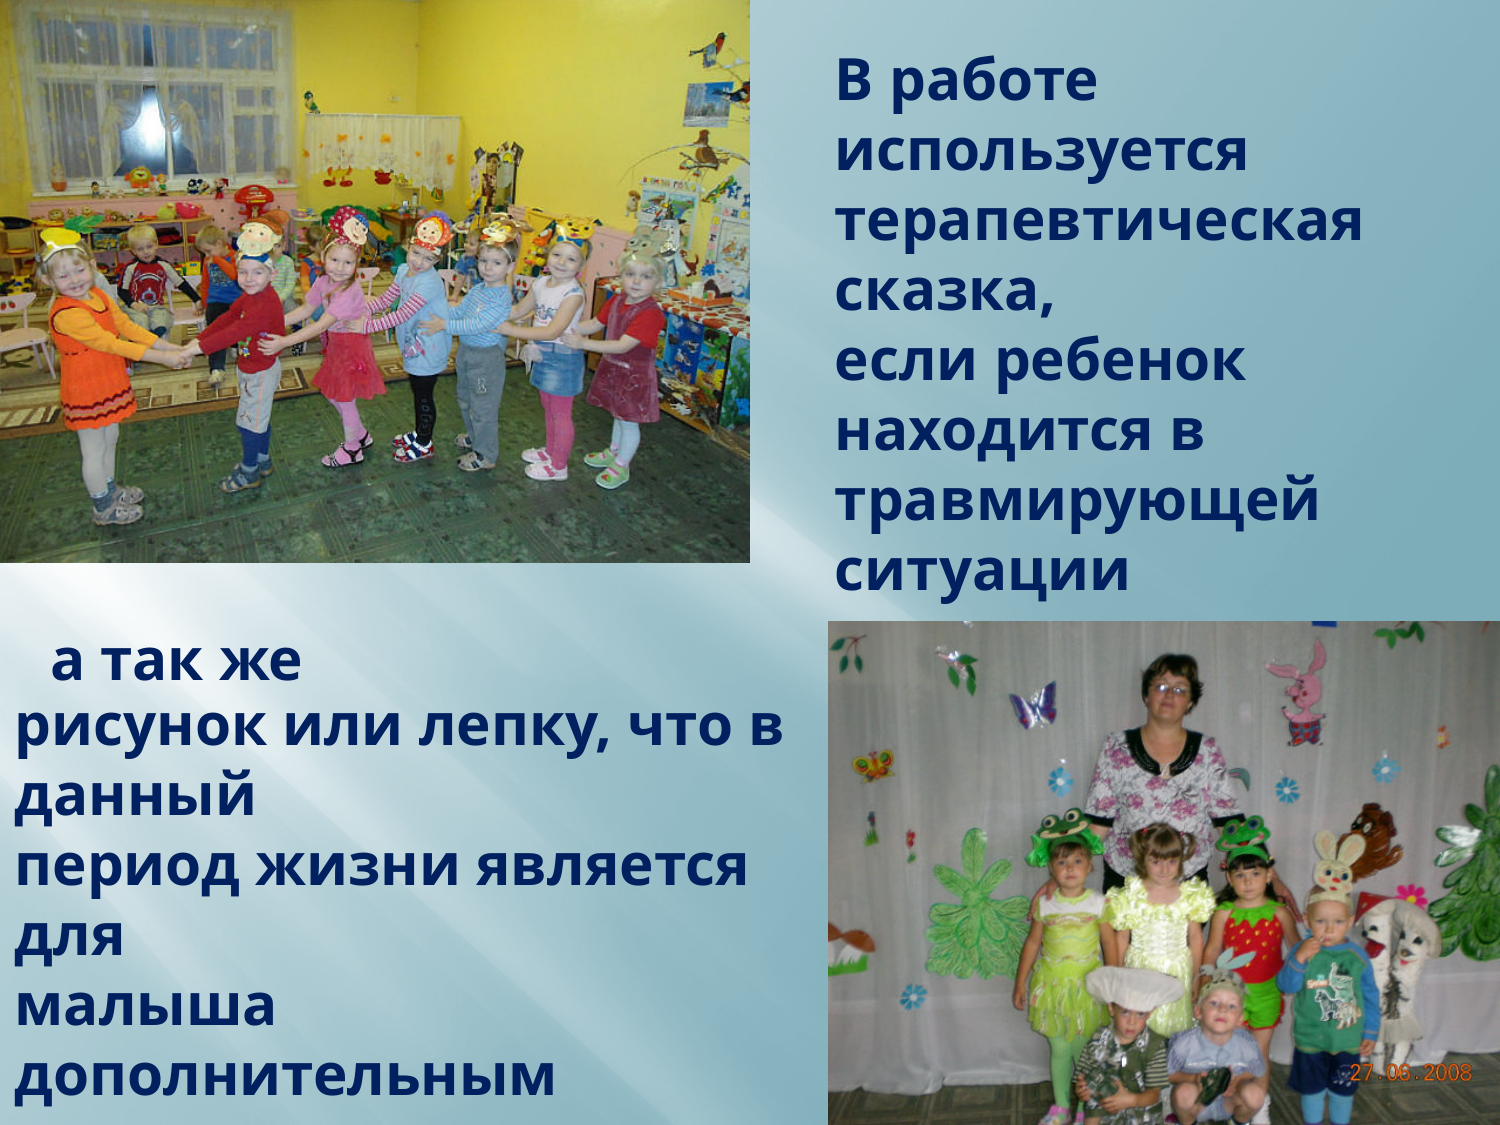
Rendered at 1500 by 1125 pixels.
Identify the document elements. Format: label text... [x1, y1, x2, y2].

text_box рисунок или лепку, что в данный период жизни является для малыша дополнительным речевым органом, т.к. двигательная активность и речь формируются параллельно. [0, 679, 827, 1125]
text_box а так же [35, 614, 340, 679]
picture [0, 0, 751, 563]
picture [827, 620, 1500, 1125]
text_box В работе используется терапевтическая сказка, если ребенок находится в травмирующей ситуации или испытывает эмоциональное напряжение , [820, 35, 1500, 679]
